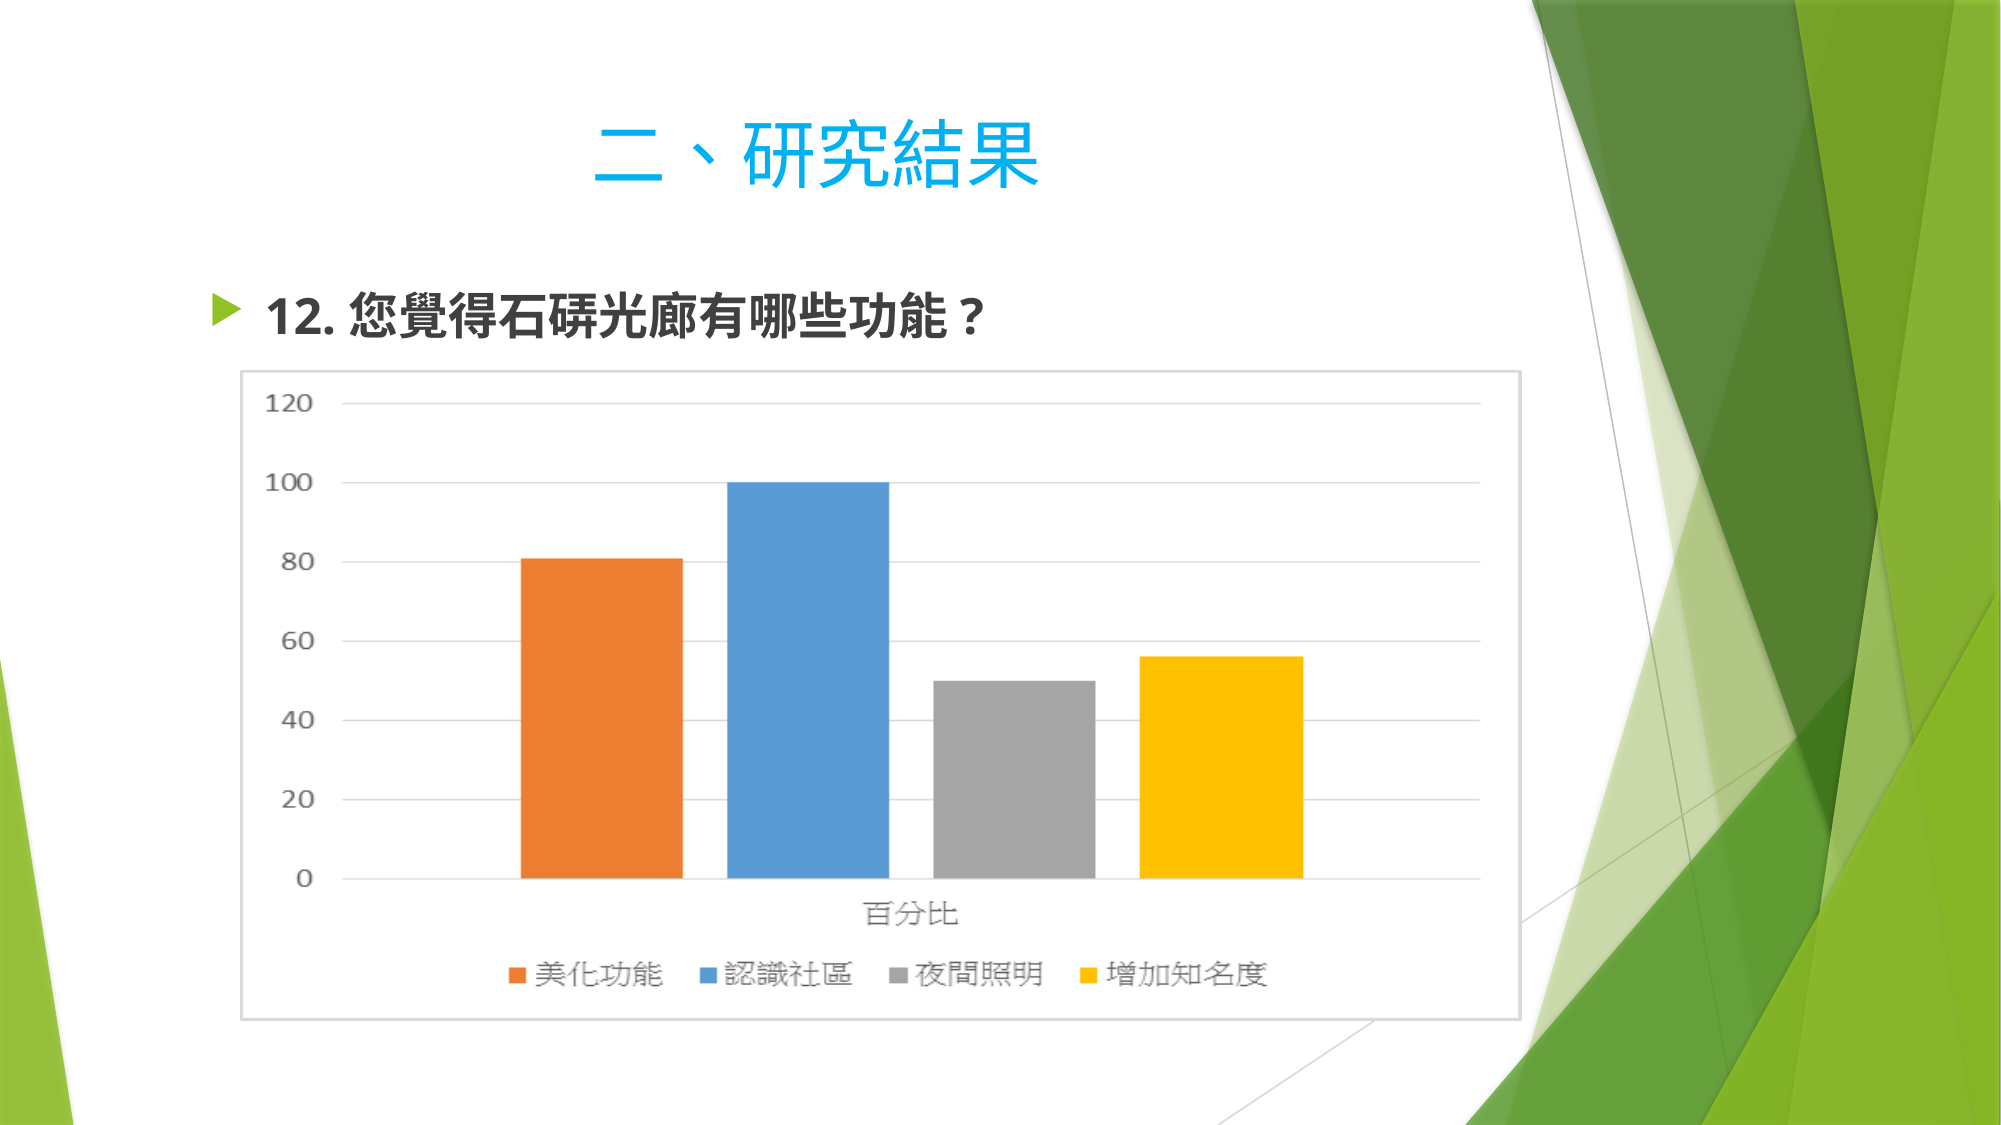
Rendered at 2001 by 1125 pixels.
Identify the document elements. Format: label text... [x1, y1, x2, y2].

picture [239, 370, 1522, 1022]
list 12.您覺得石硦光廊有哪些功能? [193, 277, 1919, 992]
title 二、研究結果 [111, 99, 1522, 317]
